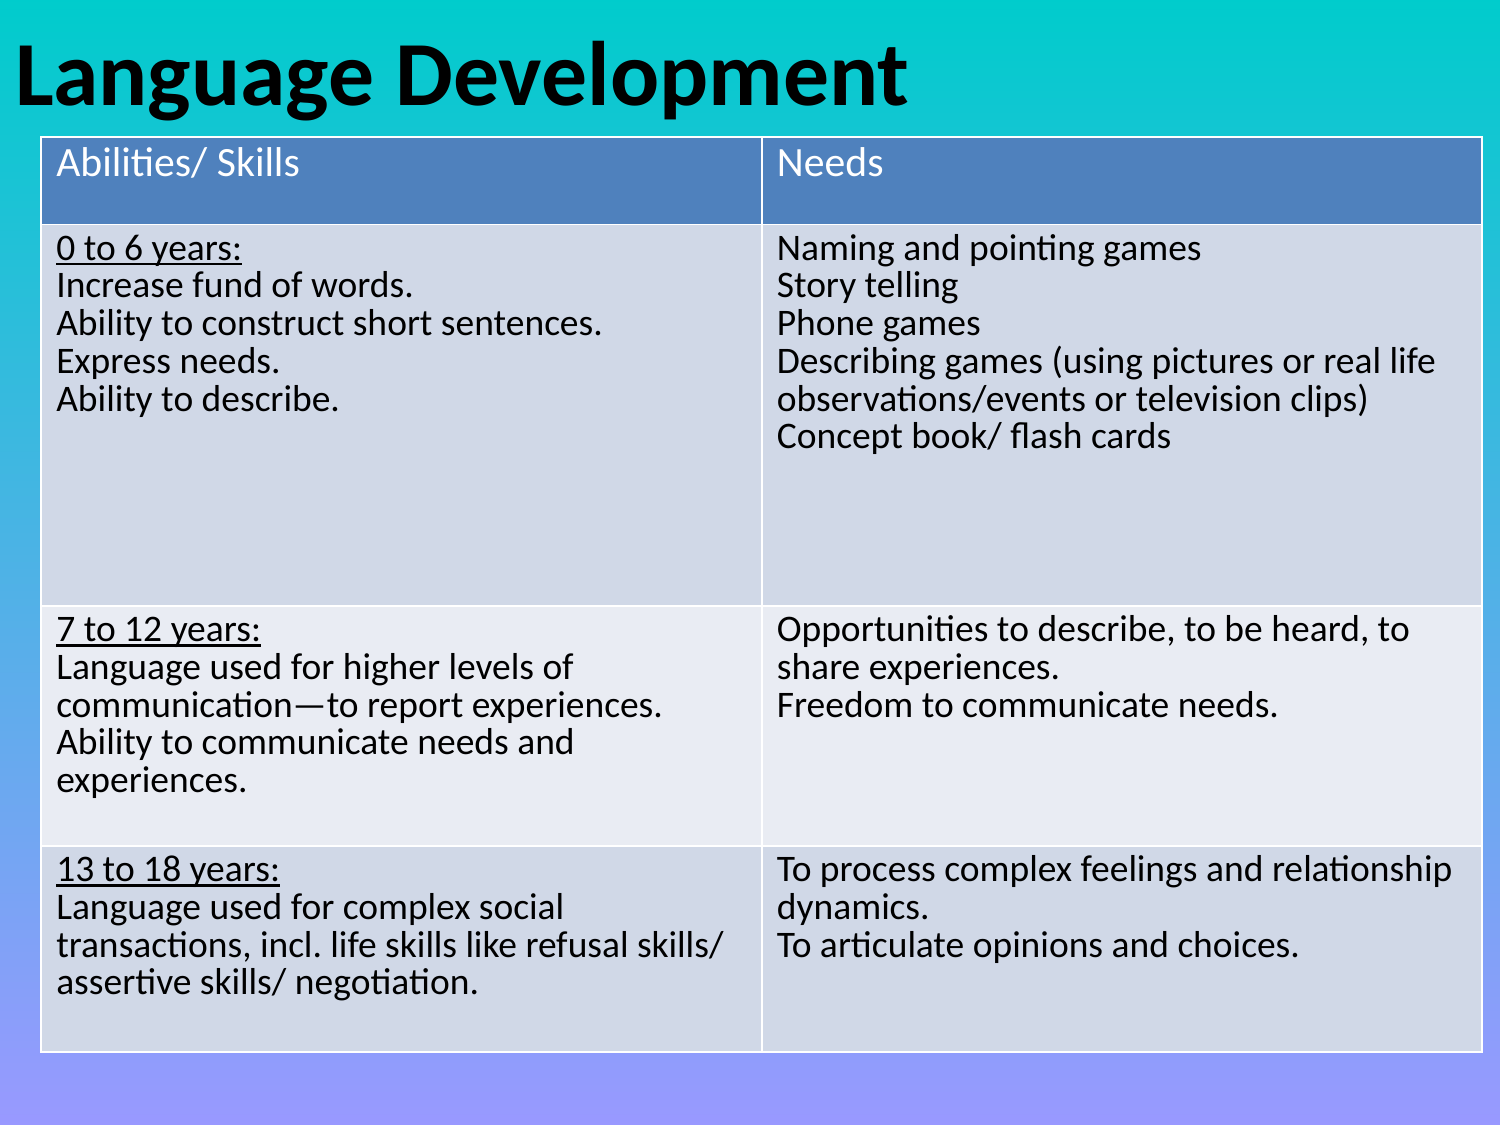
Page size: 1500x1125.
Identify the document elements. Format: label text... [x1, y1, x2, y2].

table_cell 7 to 12 years: Language used for higher levels of communication—to report experiences. Ability to communicate needs and experiences. [42, 607, 761, 845]
table_cell To process complex feelings and relationship dynamics. To articulate opinions and choices. [763, 847, 1481, 1051]
title Language Development [0, 0, 1350, 138]
table_header Needs [763, 138, 1481, 224]
table_cell 0 to 6 years: Increase fund of words. Ability to construct short sentences. Express needs. Ability to describe. [42, 225, 761, 605]
table_cell Opportunities to describe, to be heard, to share experiences. Freedom to communicate needs. [763, 607, 1481, 845]
table_header Abilities/ Skills [42, 138, 761, 224]
table_cell Naming and pointing games Story telling Phone games Describing games (using pictures or real life observations/events or television clips) Concept book/ flash cards [763, 225, 1481, 605]
table_cell 13 to 18 years: Language used for complex social transactions, incl. life skills like refusal skills/ assertive skills/ negotiation. [42, 847, 761, 1051]
